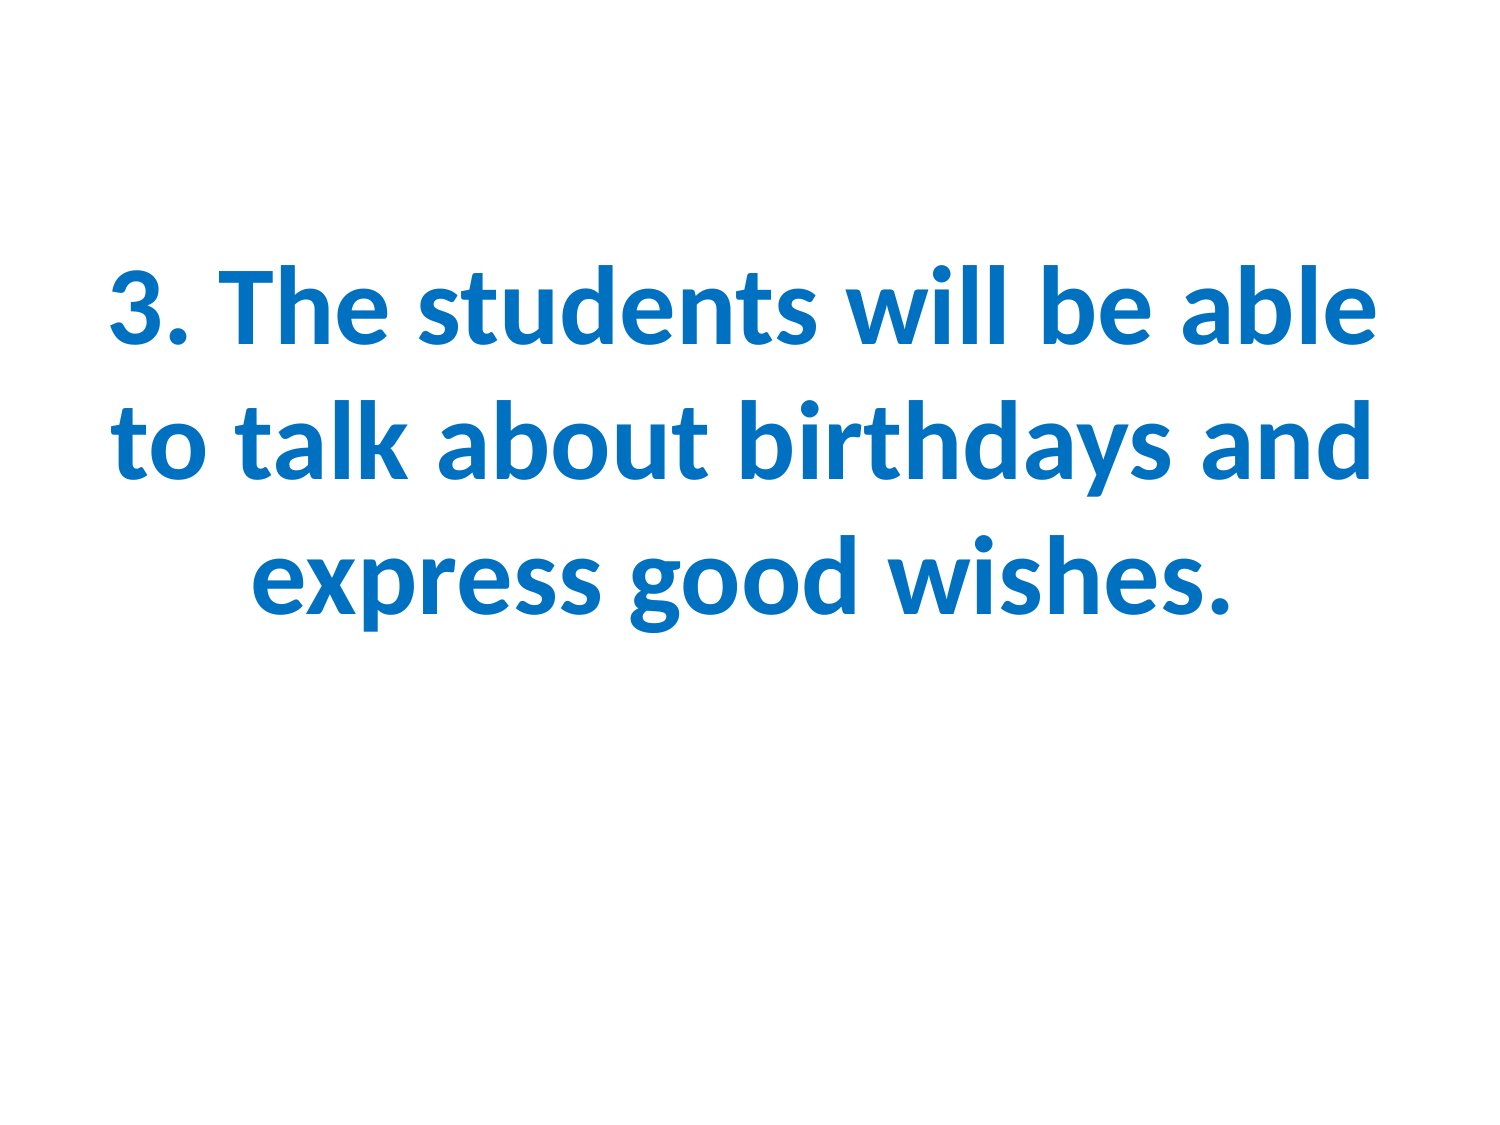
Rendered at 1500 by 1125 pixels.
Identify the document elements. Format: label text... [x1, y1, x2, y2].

text_box 3. The students will be able to talk about birthdays and express good wishes. [62, 224, 1425, 645]
